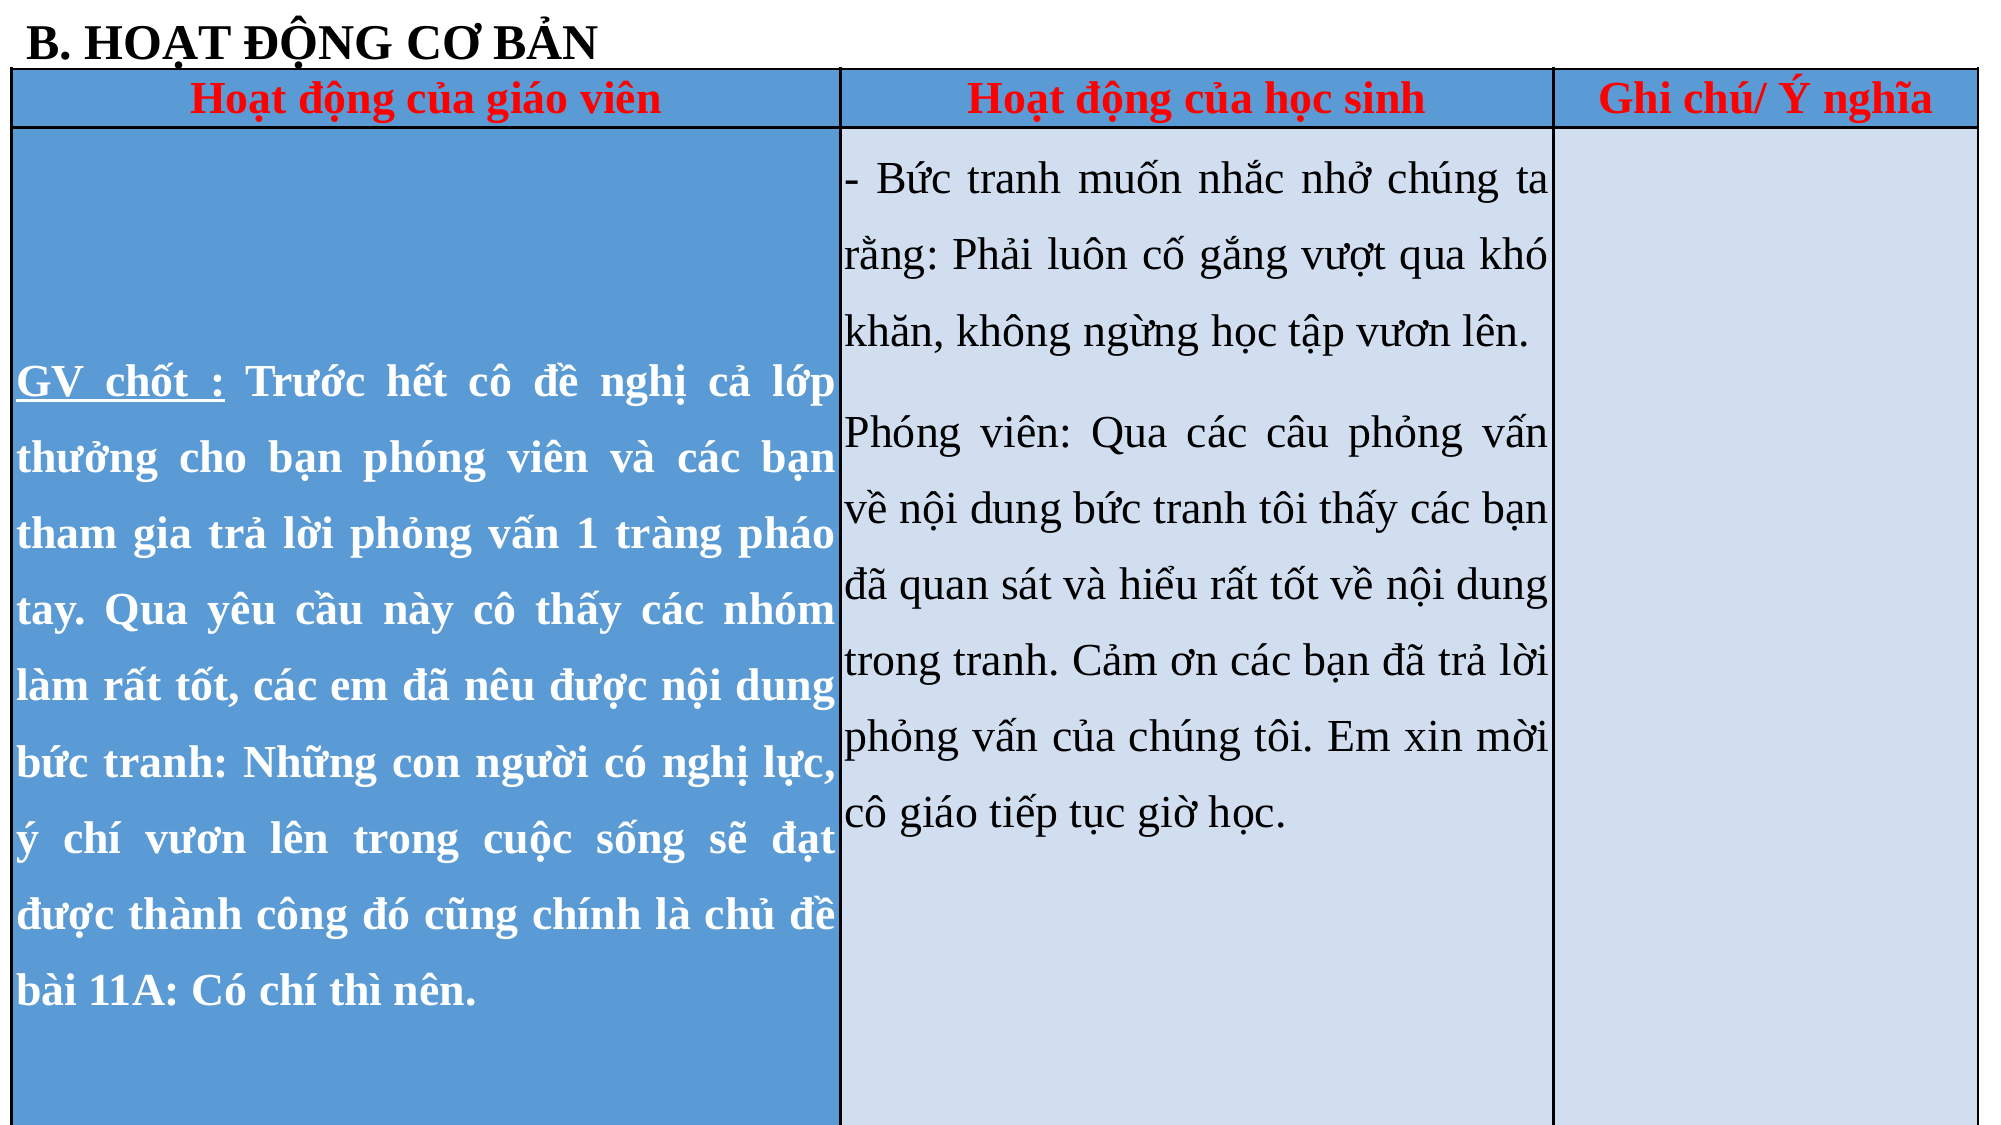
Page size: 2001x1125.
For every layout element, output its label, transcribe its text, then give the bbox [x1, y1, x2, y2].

table_header Hoạt động của giáo viên [13, 70, 839, 126]
table_cell GV chốt : Trước hết cô đề nghị cả lớp thưởng cho bạn phóng viên và các bạn tham gia trả lời phỏng vấn 1 tràng pháo tay. Qua yêu cầu này cô thấy các nhóm làm rất tốt, các em đã nêu được nội dung bức tranh: Những con người có nghị lực, ý chí vươn lên trong cuộc sống sẽ đạt được thành công đó cũng chính là chủ đề bài 11A: Có chí thì nên. [13, 129, 839, 1125]
table_header Hoạt động của học sinh [842, 70, 1552, 126]
table_cell [1555, 129, 1977, 1125]
text_box B. HOẠT ĐỘNG CƠ BẢN [11, 2, 746, 68]
table_cell - Bức tranh muốn nhắc nhở chúng ta rằng: Phải luôn cố gắng vượt qua khó khăn, không ngừng học tập vươn lên. Phóng viên: Qua các câu phỏng vấn về nội dung bức tranh tôi thấy các bạn đã quan sát và hiểu rất tốt về nội dung trong tranh. Cảm ơn các bạn đã trả lời phỏng vấn của chúng tôi. Em xin mời cô giáo tiếp tục giờ học. [842, 129, 1552, 1125]
table_header Ghi chú/ Ý nghĩa [1555, 70, 1977, 126]
